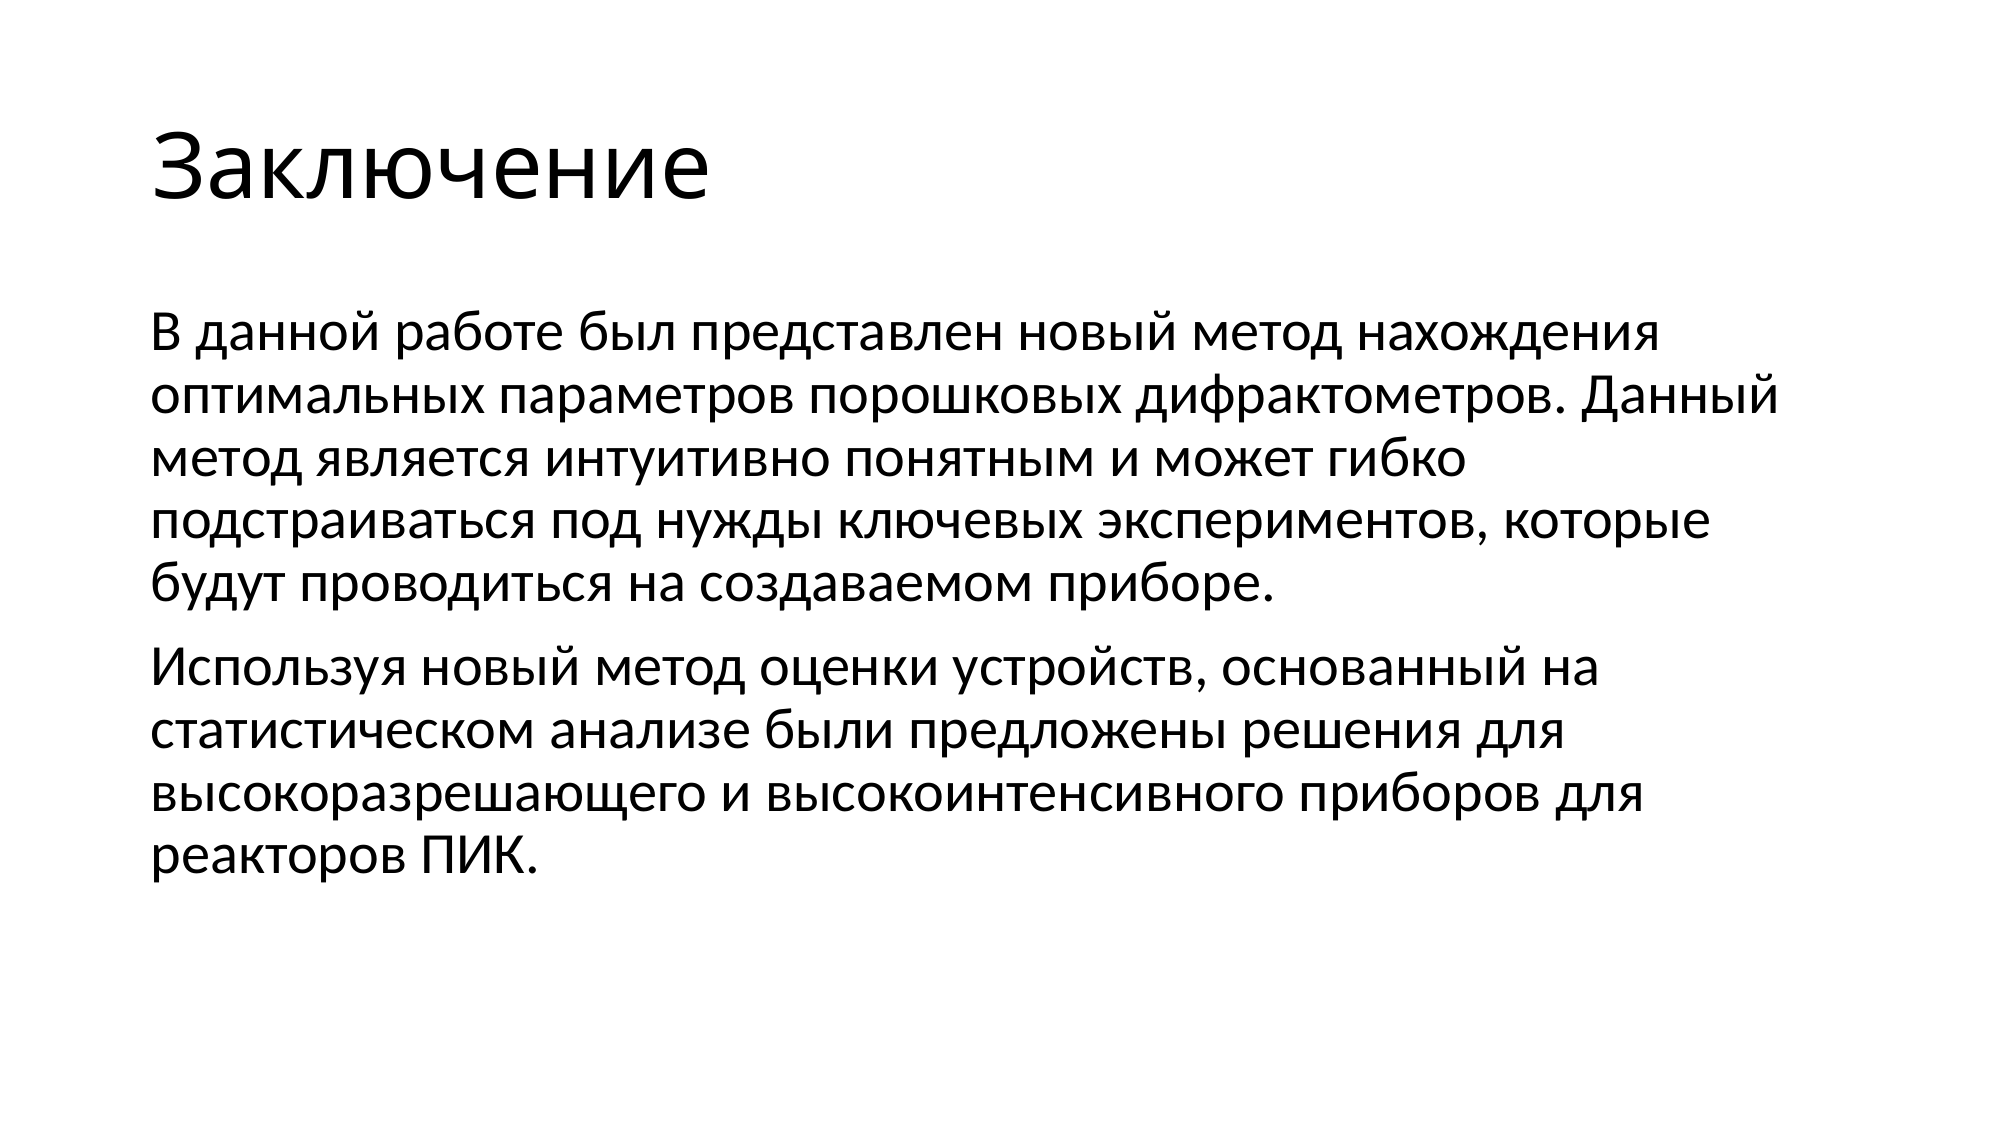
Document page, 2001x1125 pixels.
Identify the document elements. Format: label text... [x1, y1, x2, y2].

title Заключение [137, 59, 1863, 278]
list В данной работе был представлен новый метод нахождения оптимальных параметров порошковых дифрактометров. Данный метод является интуитивно понятным и может гибко подстраиваться под нужды ключевых экспериментов, которые будут проводиться на создаваемом приборе. Используя новый метод оценки устройств, основанный на статистическом анализе были предложены решения для высокоразрешающего и высокоинтенсивного приборов для реакторов ПИК. [135, 292, 1861, 1007]
